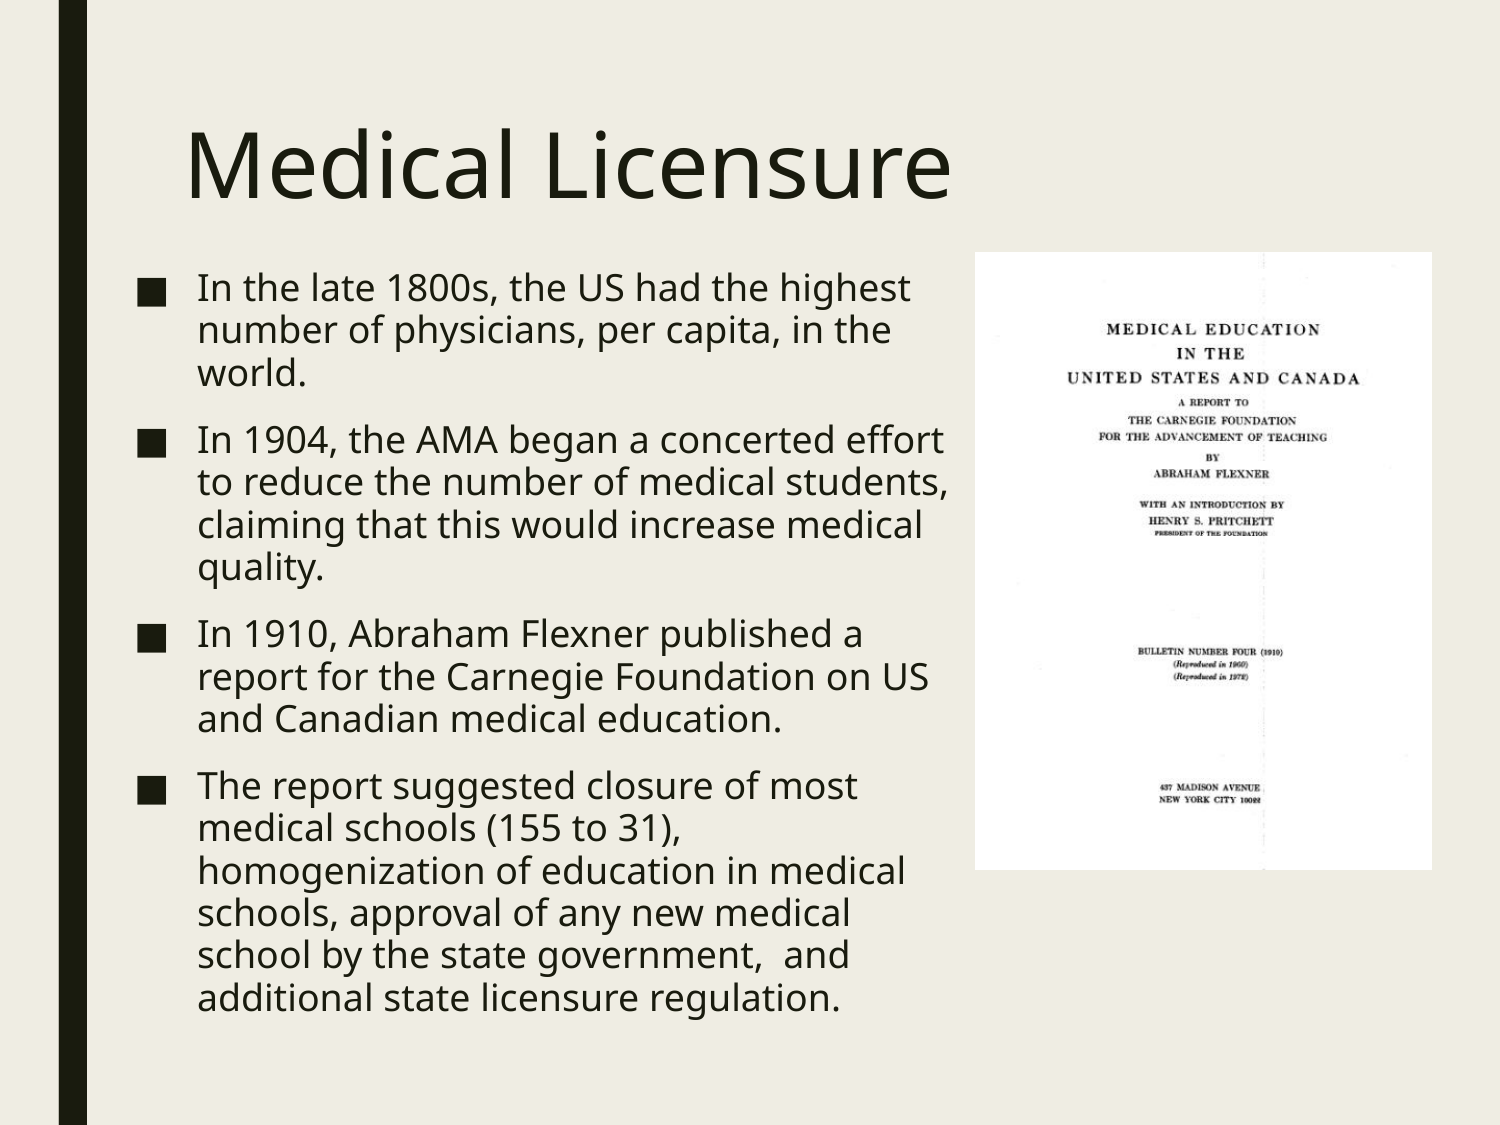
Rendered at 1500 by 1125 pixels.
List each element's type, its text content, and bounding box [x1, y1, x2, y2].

title Medical Licensure [168, 112, 1351, 260]
picture [974, 252, 1432, 870]
list In the late 1800s, the US had the highest number of physicians, per capita, in the world. In 1904, the AMA began a concerted effort to reduce the number of medical students, claiming that this would increase medical quality. In 1910, Abraham Flexner published a report for the Carnegie Foundation on US and Canadian medical education. The report suggested closure of most medical schools (155 to 31), homogenization of education in medical schools, approval of any new medical school by the state government, and additional state licensure regulation. [119, 260, 975, 1060]
